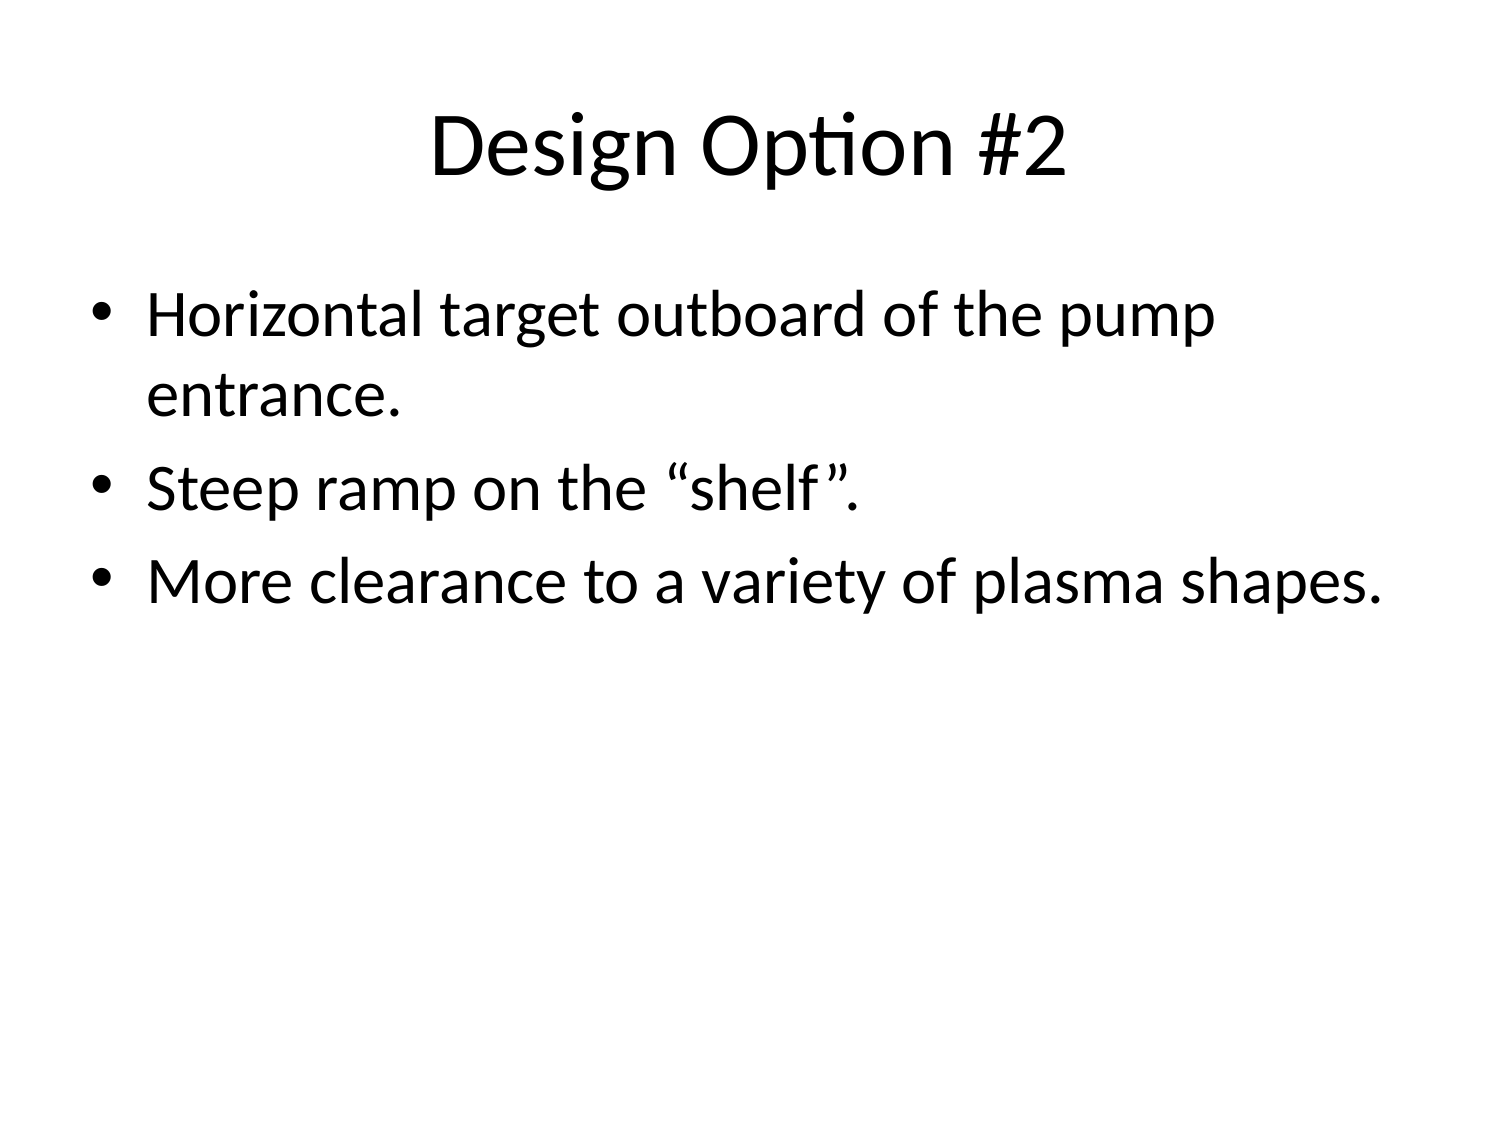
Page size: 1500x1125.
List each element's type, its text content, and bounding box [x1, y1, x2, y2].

list Horizontal target outboard of the pump entrance. Steep ramp on the “shelf”. More clearance to a variety of plasma shapes. [75, 262, 1425, 1005]
title Design Option #2 [75, 45, 1425, 233]
